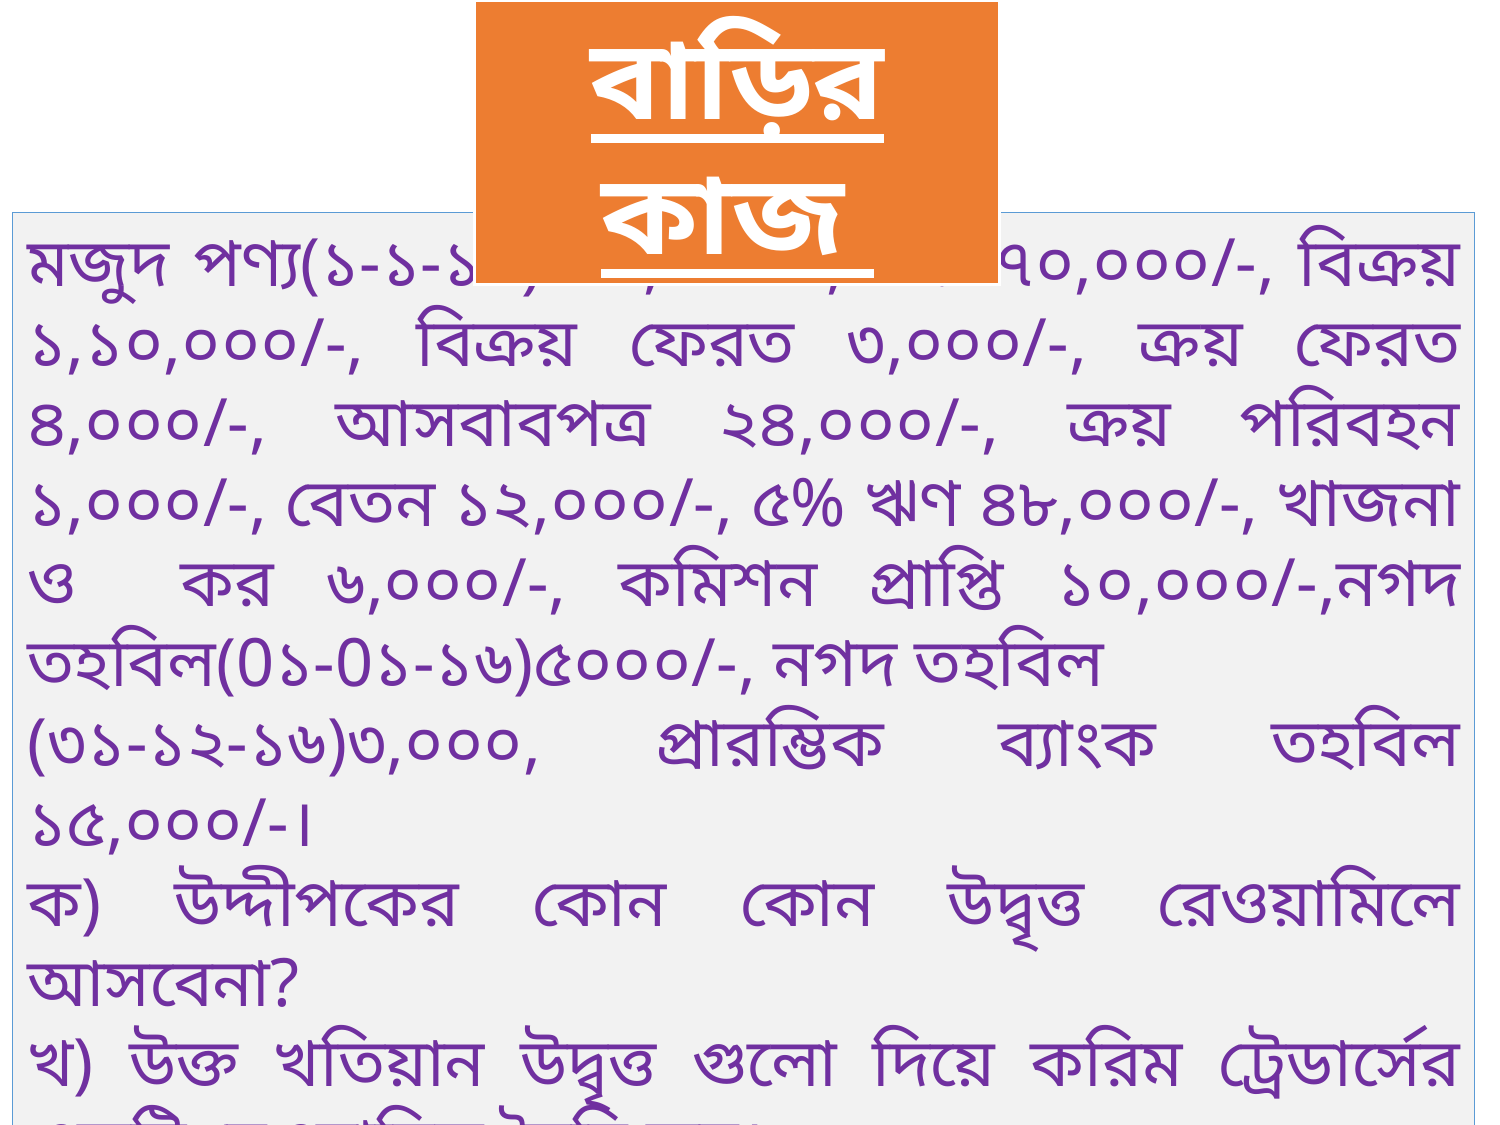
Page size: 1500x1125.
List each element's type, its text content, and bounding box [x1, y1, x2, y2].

text_box মজুদ পণ্য(১-১-১৬) ৩০,০০০/-, ক্রয় ৭০,‌০০০/-, বিক্রয় ১,১০,০০০/-, বিক্রয় ফেরত ৩,০০০/-, ক্রয় ফেরত ৪,০০০/-, আসবাবপত্র ২৪,০০০/-, ক্রয় পরিবহন ১,০০০/-, বেতন ১২,০০০/-, ৫% ঋণ ৪৮,০০০/-, খাজনা ও কর ৬,০০০/-, কমিশন প্রাপ্তি ১০,০০০/-,নগদ তহবিল(0১-0১-১৬)৫০০০/-, নগদ তহবিল (৩১-১২-১৬)৩,০০০, প্রারম্ভিক ব্যাংক তহবিল ১৫,০০০/-। ক) উদ্দীপকের কোন কোন উদ্বৃত্ত রেওয়ামিলে আসবেনা? খ) উক্ত খতিয়ান উদ্বৃত্ত গুলো দিয়ে করিম ট্রেডার্সের একটি রেওয়ামিল তৈরি কর। [12, 212, 1475, 1125]
text_box বাড়ির কাজ [473, 0, 1001, 286]
